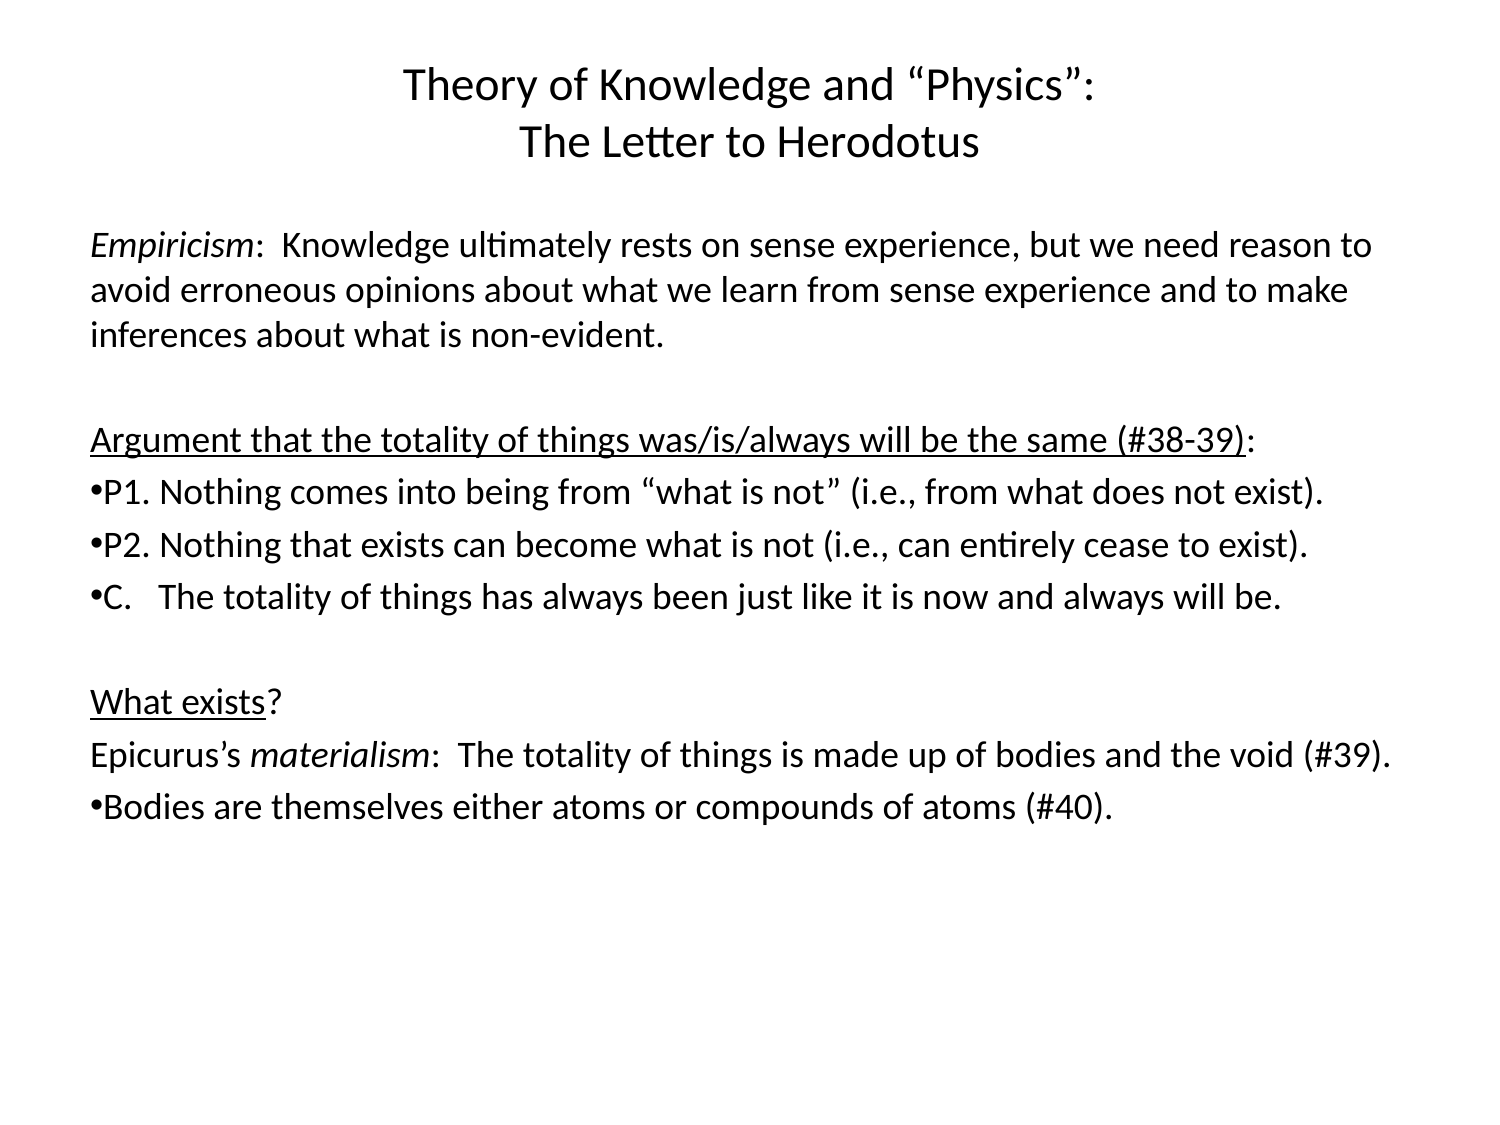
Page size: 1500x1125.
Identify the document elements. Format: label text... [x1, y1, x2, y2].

title Theory of Knowledge and “Physics”: The Letter to Herodotus [74, 44, 1426, 212]
list Empiricism: Knowledge ultimately rests on sense experience, but we need reason to avoid erroneous opinions about what we learn from sense experience and to make inferences about what is non-evident. Argument that the totality of things was/is/always will be the same (#38-39): P1. Nothing comes into being from “what is not” (i.e., from what does not exist). P2. Nothing that exists can become what is not (i.e., can entirely cease to exist). C. The totality of things has always been just like it is now and always will be. What exists? Epicurus’s materialism: The totality of things is made up of bodies and the void (#39). Bodies are themselves either atoms or compounds of atoms (#40). [74, 212, 1426, 956]
